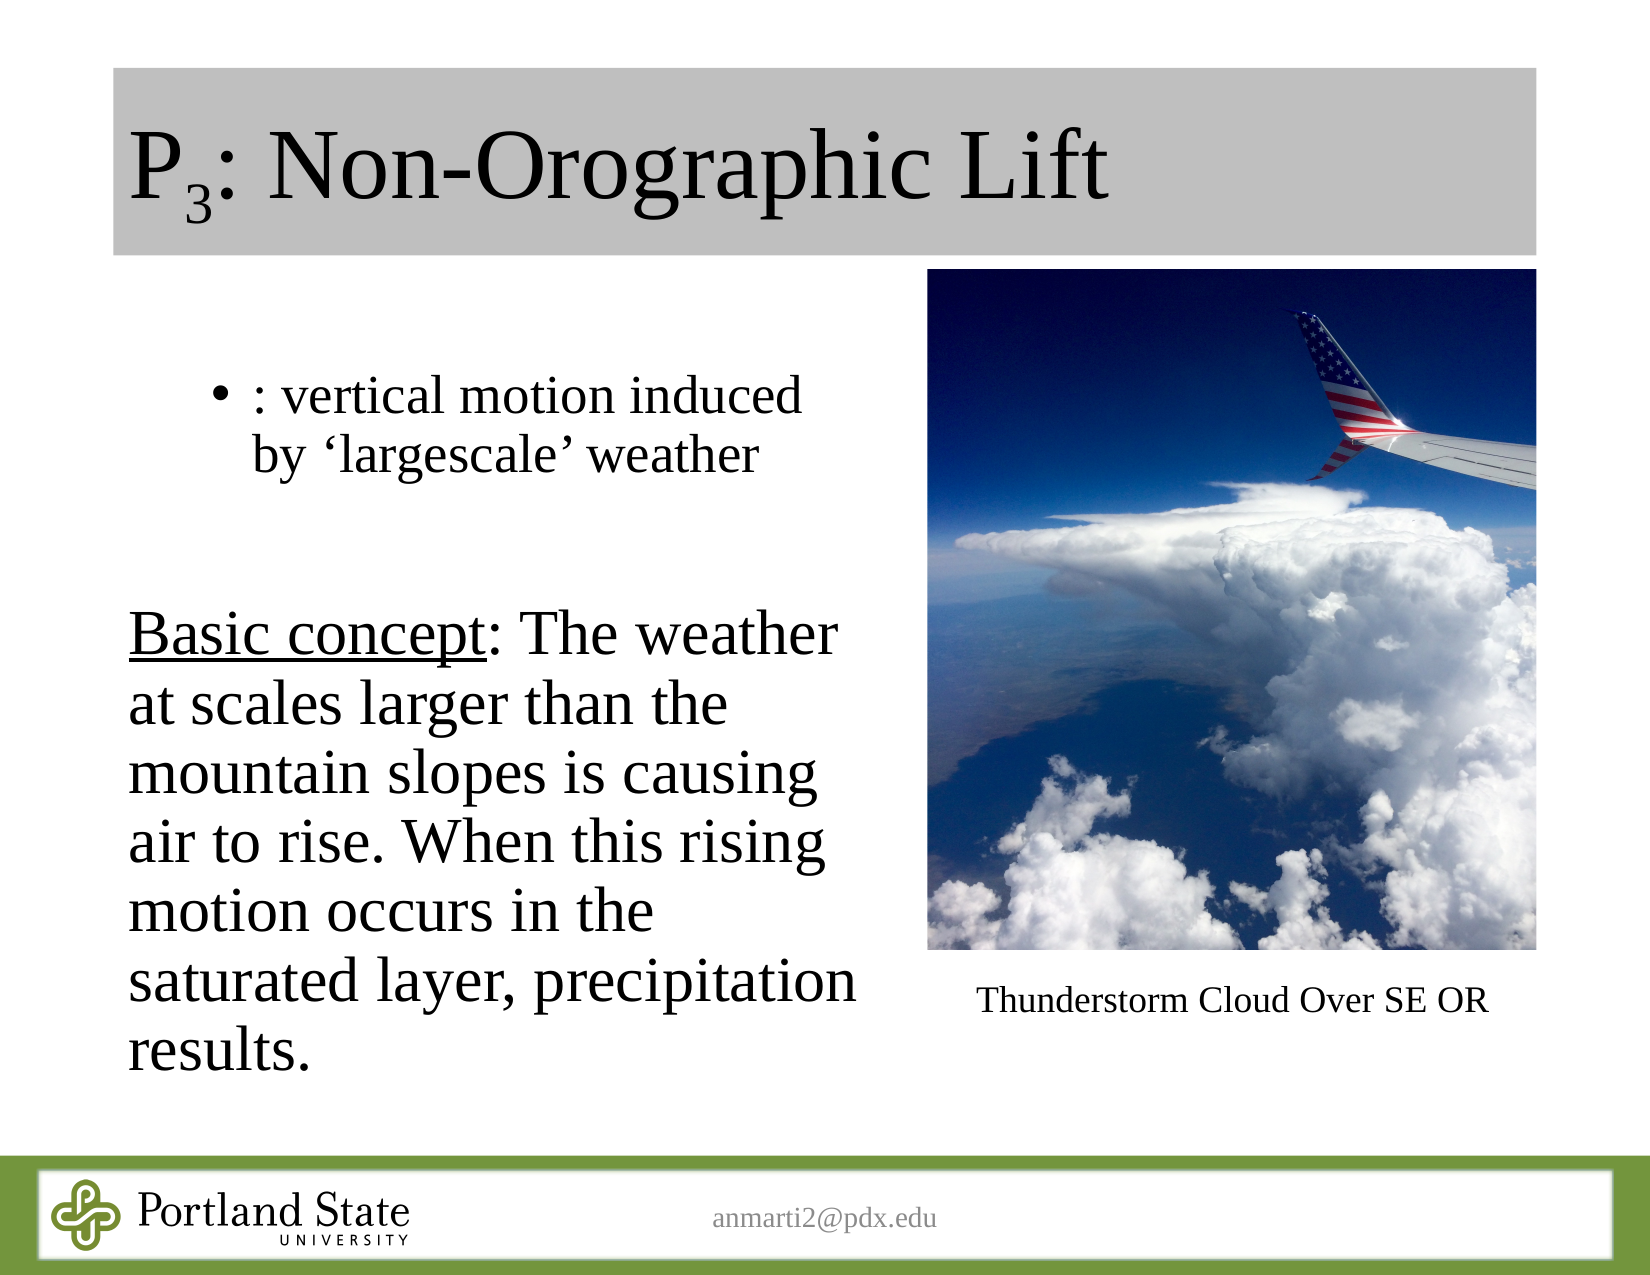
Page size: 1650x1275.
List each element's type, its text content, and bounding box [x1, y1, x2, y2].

footer anmarti2@pdx.edu [546, 1181, 1104, 1250]
picture [50, 1179, 410, 1251]
title P3: Non-Orographic Lift [113, 67, 1537, 256]
text_box Thunderstorm Cloud Over SE OR [961, 967, 1505, 1028]
picture [927, 269, 1537, 950]
